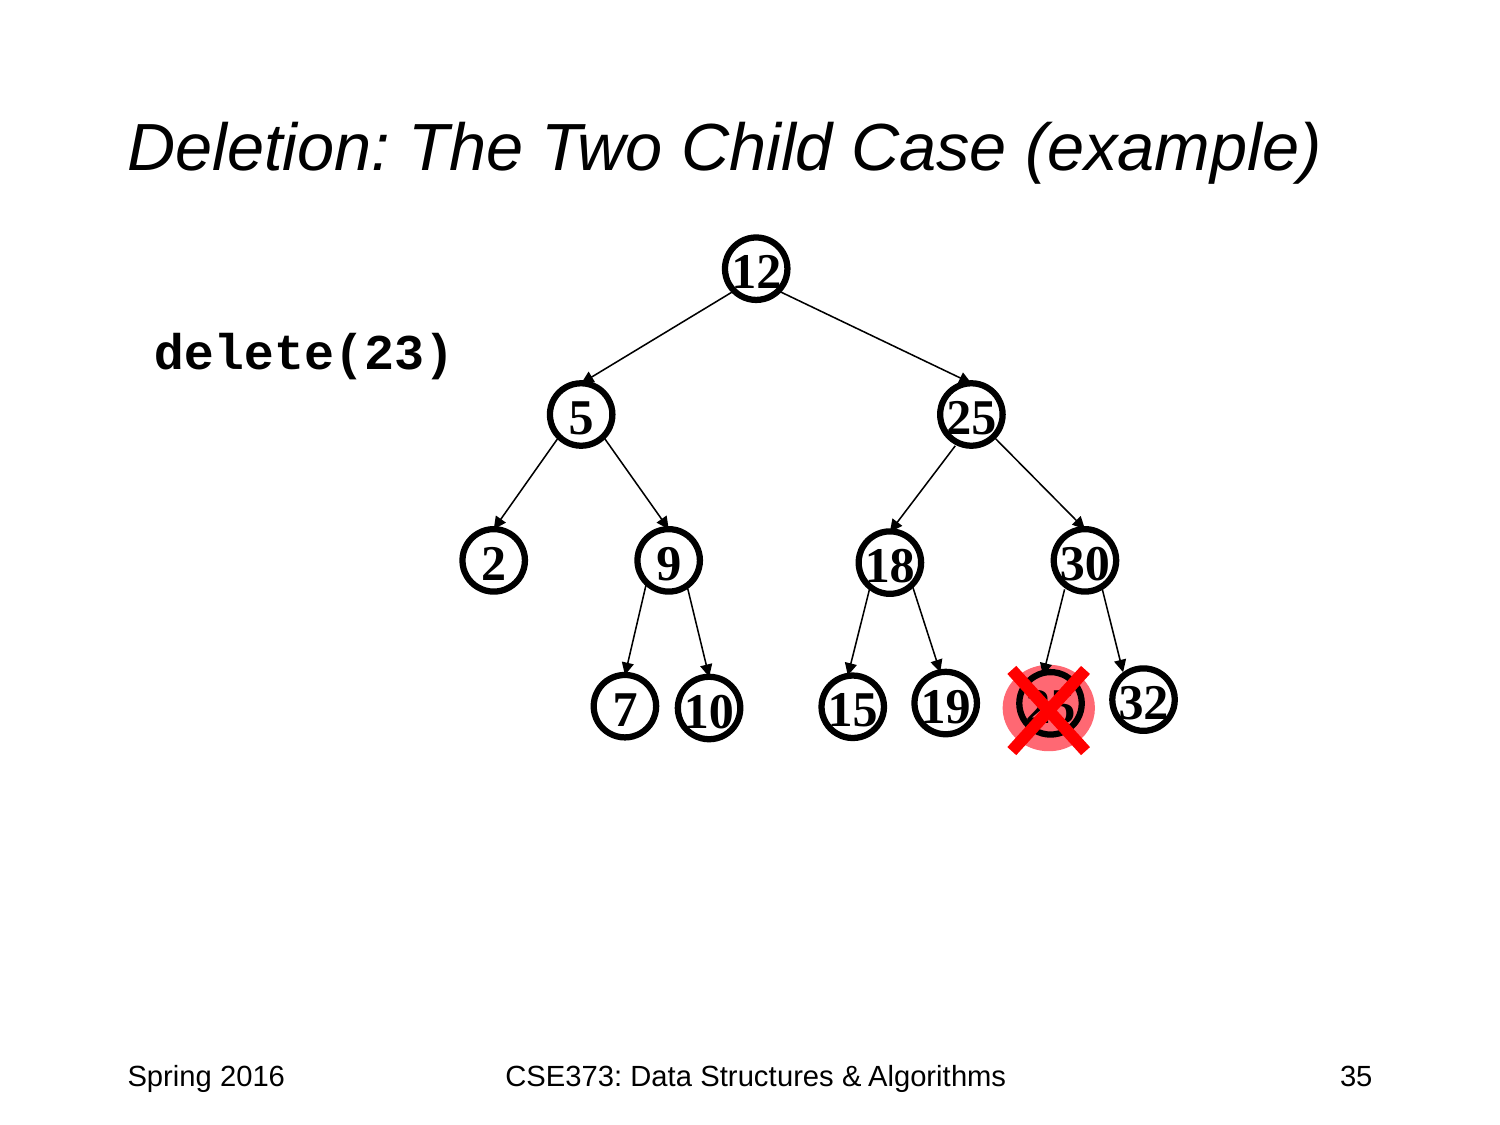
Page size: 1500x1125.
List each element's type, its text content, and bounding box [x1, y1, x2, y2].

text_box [993, 436, 1086, 530]
text_box 2 [462, 529, 525, 592]
text_box 25 [1058, 688, 1082, 727]
text_box 9 [637, 529, 700, 592]
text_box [911, 584, 941, 673]
text_box [1023, 666, 1037, 679]
text_box 12 [724, 237, 788, 300]
text_box [1007, 665, 1090, 756]
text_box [889, 445, 956, 533]
title Deletion: The Two Child Case (example) [112, 49, 1388, 238]
slide_number Spring 2016 [112, 1049, 426, 1125]
text_box [1026, 733, 1071, 752]
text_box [847, 589, 870, 676]
text_box 10 [677, 677, 741, 740]
text_box [1073, 681, 1095, 738]
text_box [687, 587, 710, 674]
text_box [1002, 681, 1027, 738]
text_box 5 [549, 383, 613, 446]
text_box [581, 293, 735, 381]
text_box 25 [940, 383, 1003, 446]
text_box 25 [1038, 721, 1060, 735]
text_box 25 [1019, 691, 1040, 724]
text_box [603, 439, 669, 527]
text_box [1101, 585, 1124, 673]
text_box 18 [858, 532, 922, 594]
text_box delete(23) [139, 312, 469, 388]
text_box 32 [1112, 668, 1175, 731]
text_box 30 [1053, 529, 1117, 592]
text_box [778, 290, 972, 384]
text_box 15 [821, 677, 884, 739]
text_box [1042, 589, 1065, 676]
text_box [1069, 669, 1075, 678]
text_box 7 [593, 675, 657, 738]
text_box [493, 439, 560, 527]
text_box 19 [914, 671, 977, 735]
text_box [624, 585, 647, 673]
text_box 25 [1030, 675, 1063, 700]
slide_number 35 [1074, 1049, 1388, 1125]
footer CSE373: Data Structures & Algorithms [474, 1049, 1038, 1125]
